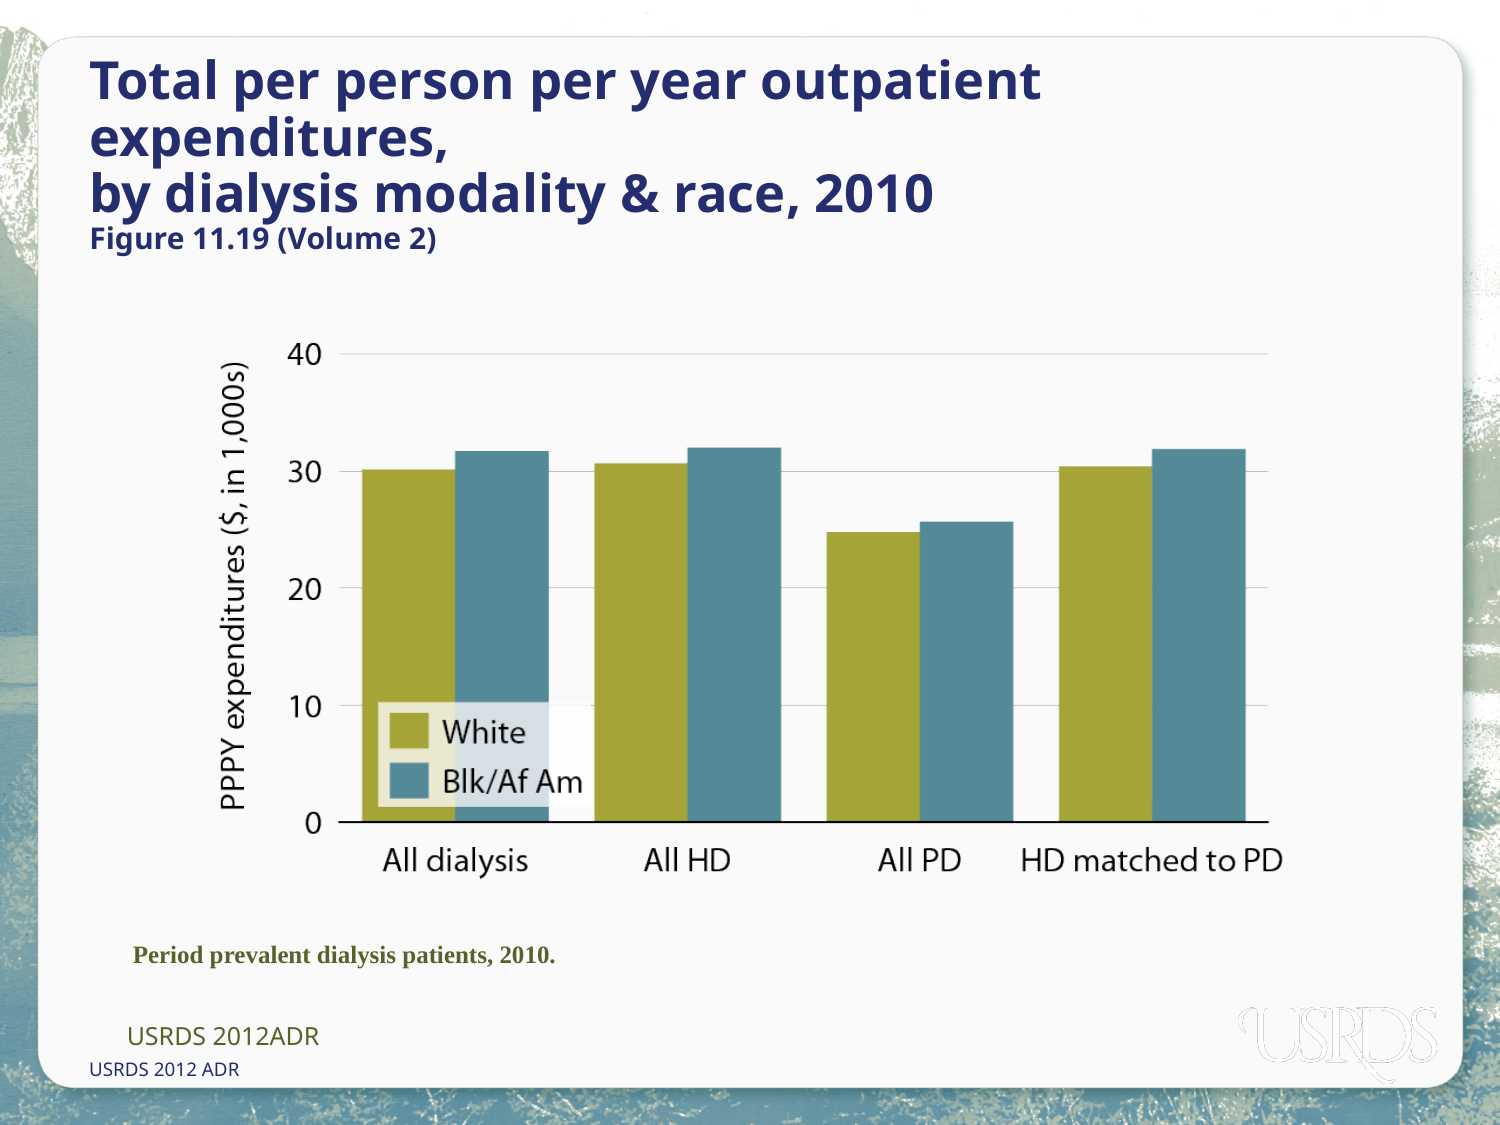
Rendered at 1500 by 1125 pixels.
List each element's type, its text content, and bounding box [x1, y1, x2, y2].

title Total per person per year outpatient expenditures, by dialysis modality & race, 2010 Figure 11.19 (Volume 2) [74, 44, 1426, 264]
text_box Period prevalent dialysis patients, 2010. [132, 909, 750, 976]
picture [0, 0, 1500, 1125]
